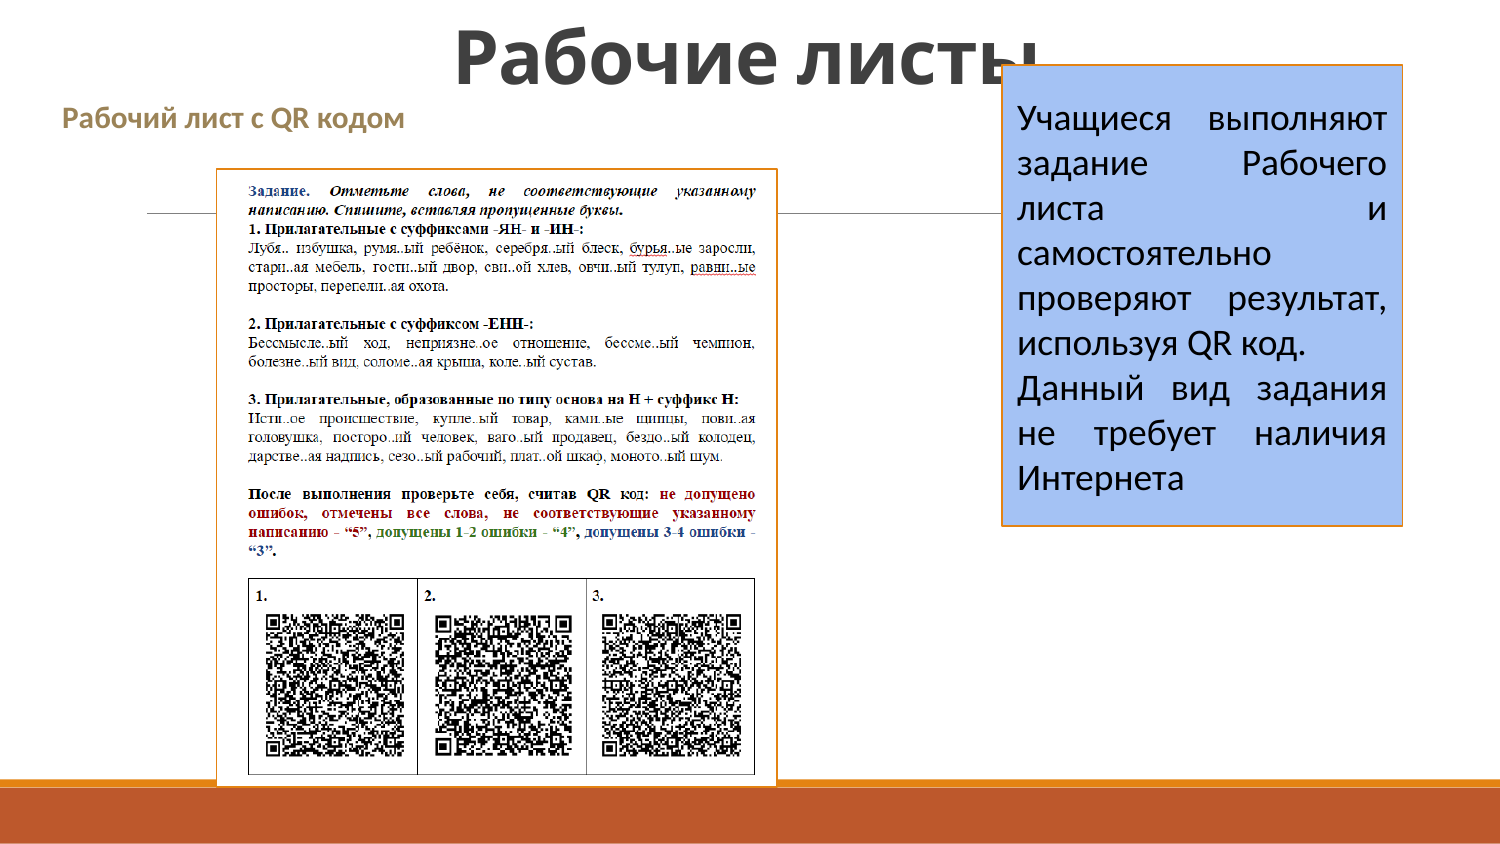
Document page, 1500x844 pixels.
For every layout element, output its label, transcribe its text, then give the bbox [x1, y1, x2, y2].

title Рабочие листы [437, 8, 1121, 100]
text_box Учащиеся выполняют задание Рабочего листа и самостоятельно проверяют результат, используя QR код. Данный вид задания не требует наличия Интернета [1002, 64, 1403, 526]
list Рабочий лист с QR кодом [47, 87, 519, 178]
picture [216, 169, 777, 787]
